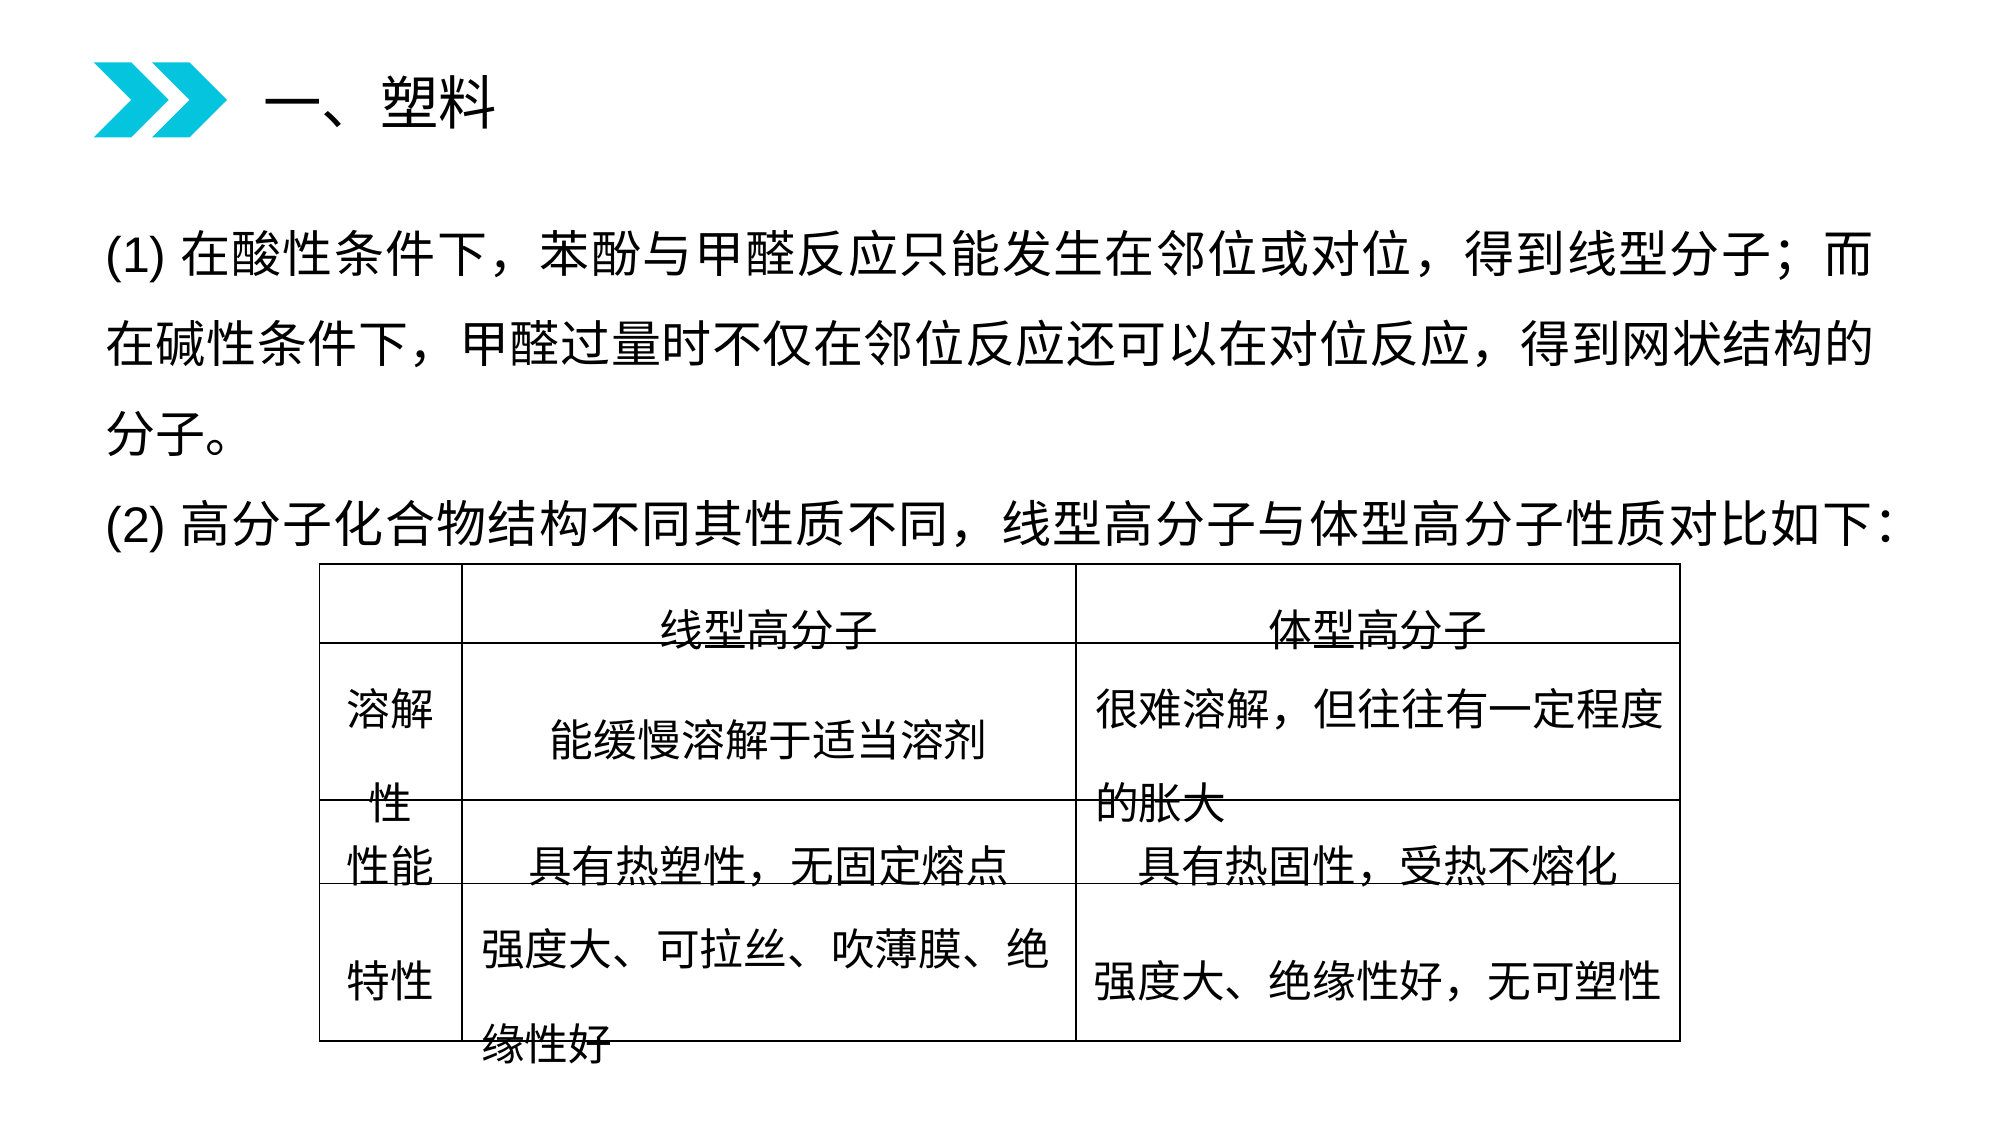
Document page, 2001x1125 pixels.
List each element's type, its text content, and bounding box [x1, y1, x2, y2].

table_header 体型高分子 [1077, 565, 1679, 642]
table_cell 强度大、可拉丝、吹薄膜、绝缘性好 [463, 884, 1075, 1040]
table_header 线型高分子 [463, 565, 1075, 642]
table_cell 溶解性 [320, 644, 461, 799]
table_cell 能缓慢溶解于适当溶剂 [463, 644, 1075, 799]
text_box (1)在酸性条件下，苯酚与甲醛反应只能发生在邻位或对位，得到线型分子；而在碱性条件下，甲醛过量时不仅在邻位反应还可以在对位反应，得到网状结构的分子。 (2)高分子化合物结构不同其性质不同，线型高分子与体型高分子性质对比如下： [90, 185, 1890, 561]
table_cell 很难溶解，但往往有一定程度的胀大 [1077, 644, 1679, 799]
table_cell 性能 [320, 801, 461, 883]
table_cell 特性 [320, 884, 461, 1040]
table_header [320, 565, 461, 642]
table_cell 强度大、绝缘性好，无可塑性 [1077, 884, 1679, 1040]
text_box 一、塑料 [248, 66, 1088, 137]
table_cell 具有热固性，受热不熔化 [1077, 801, 1679, 883]
table_cell 具有热塑性，无固定熔点 [463, 801, 1075, 883]
